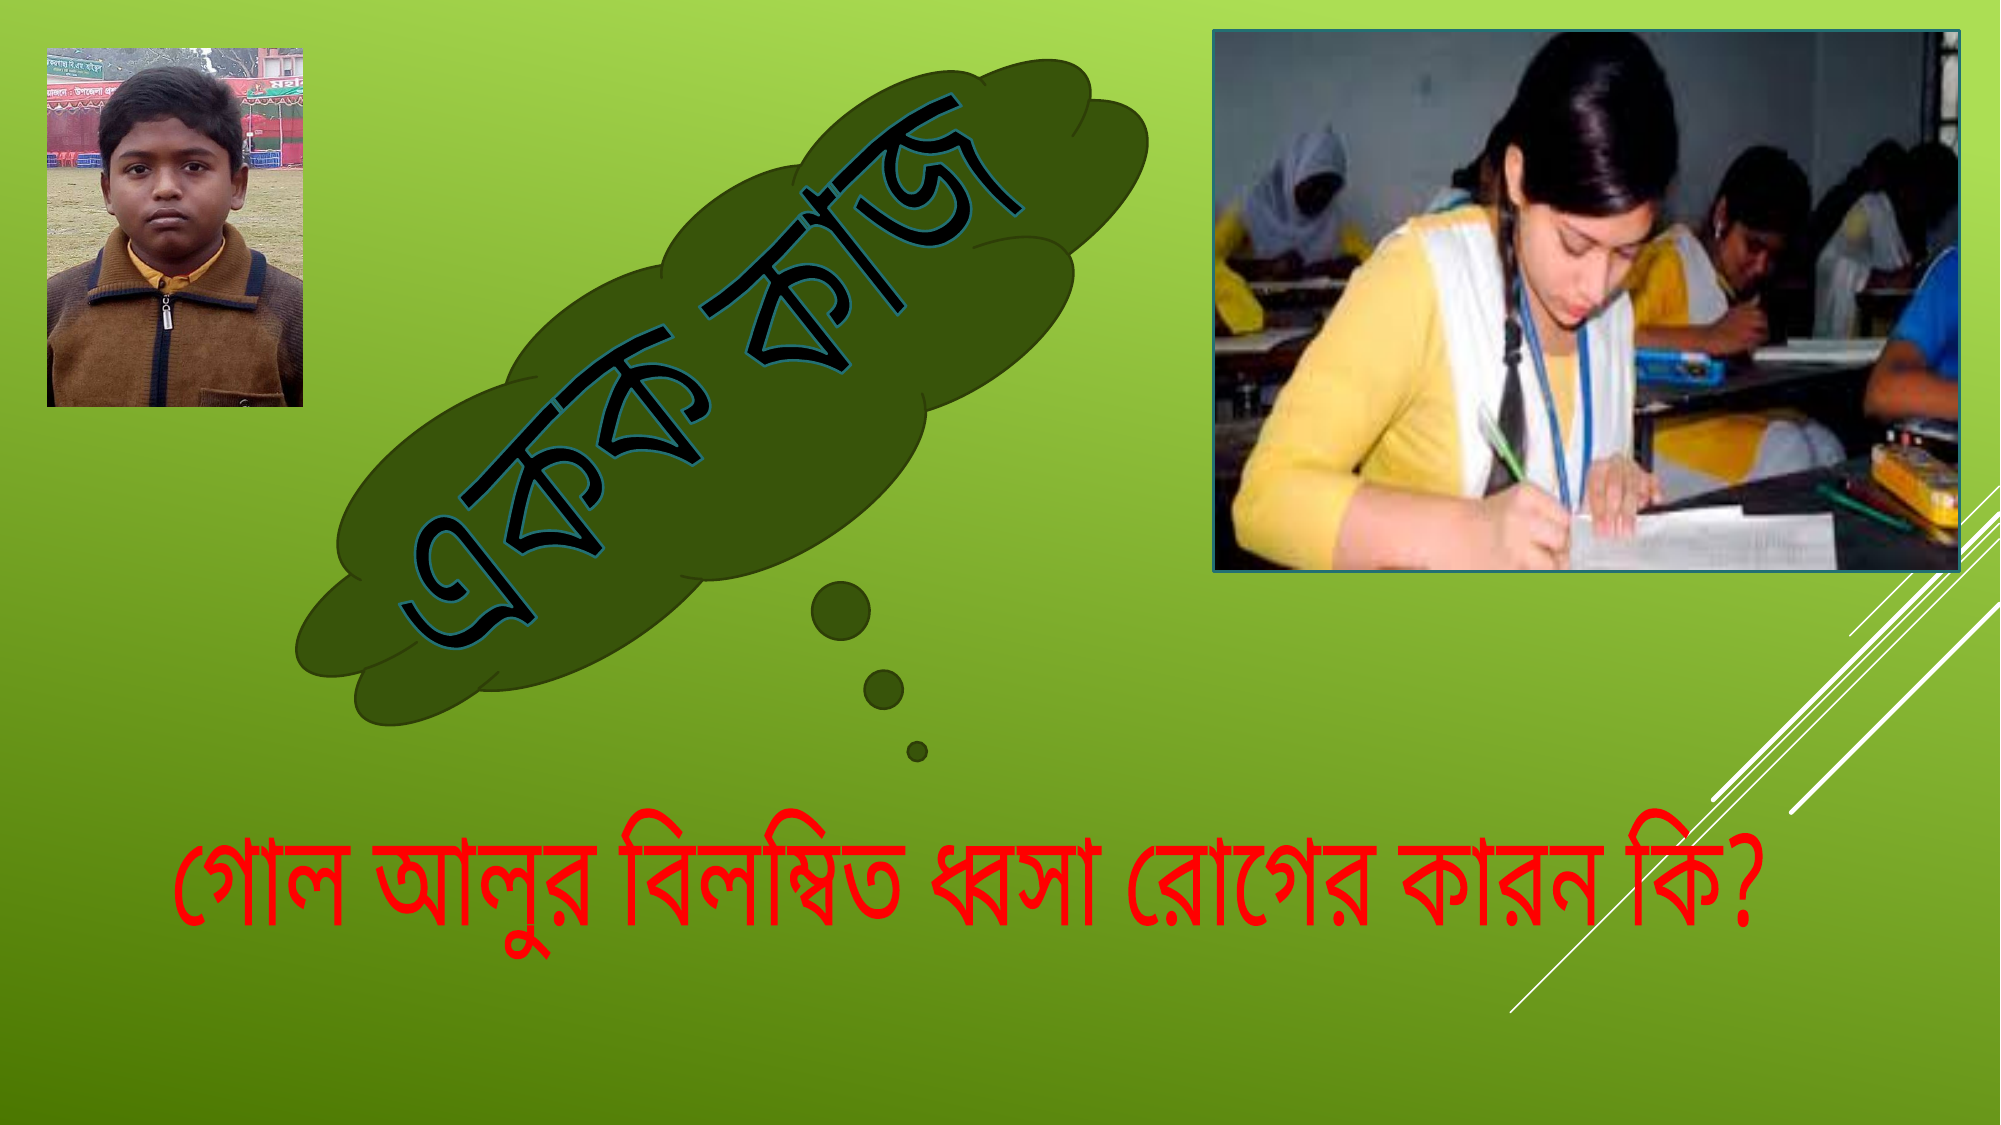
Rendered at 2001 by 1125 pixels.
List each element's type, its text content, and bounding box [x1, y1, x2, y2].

picture [1214, 31, 1959, 571]
text_box [295, 58, 1149, 727]
text_box একক কাজ [457, 323, 712, 559]
text_box একক কাজ [397, 514, 538, 651]
picture [47, 48, 303, 408]
text_box একক কাজ [697, 92, 1026, 375]
text_box [906, 740, 929, 763]
